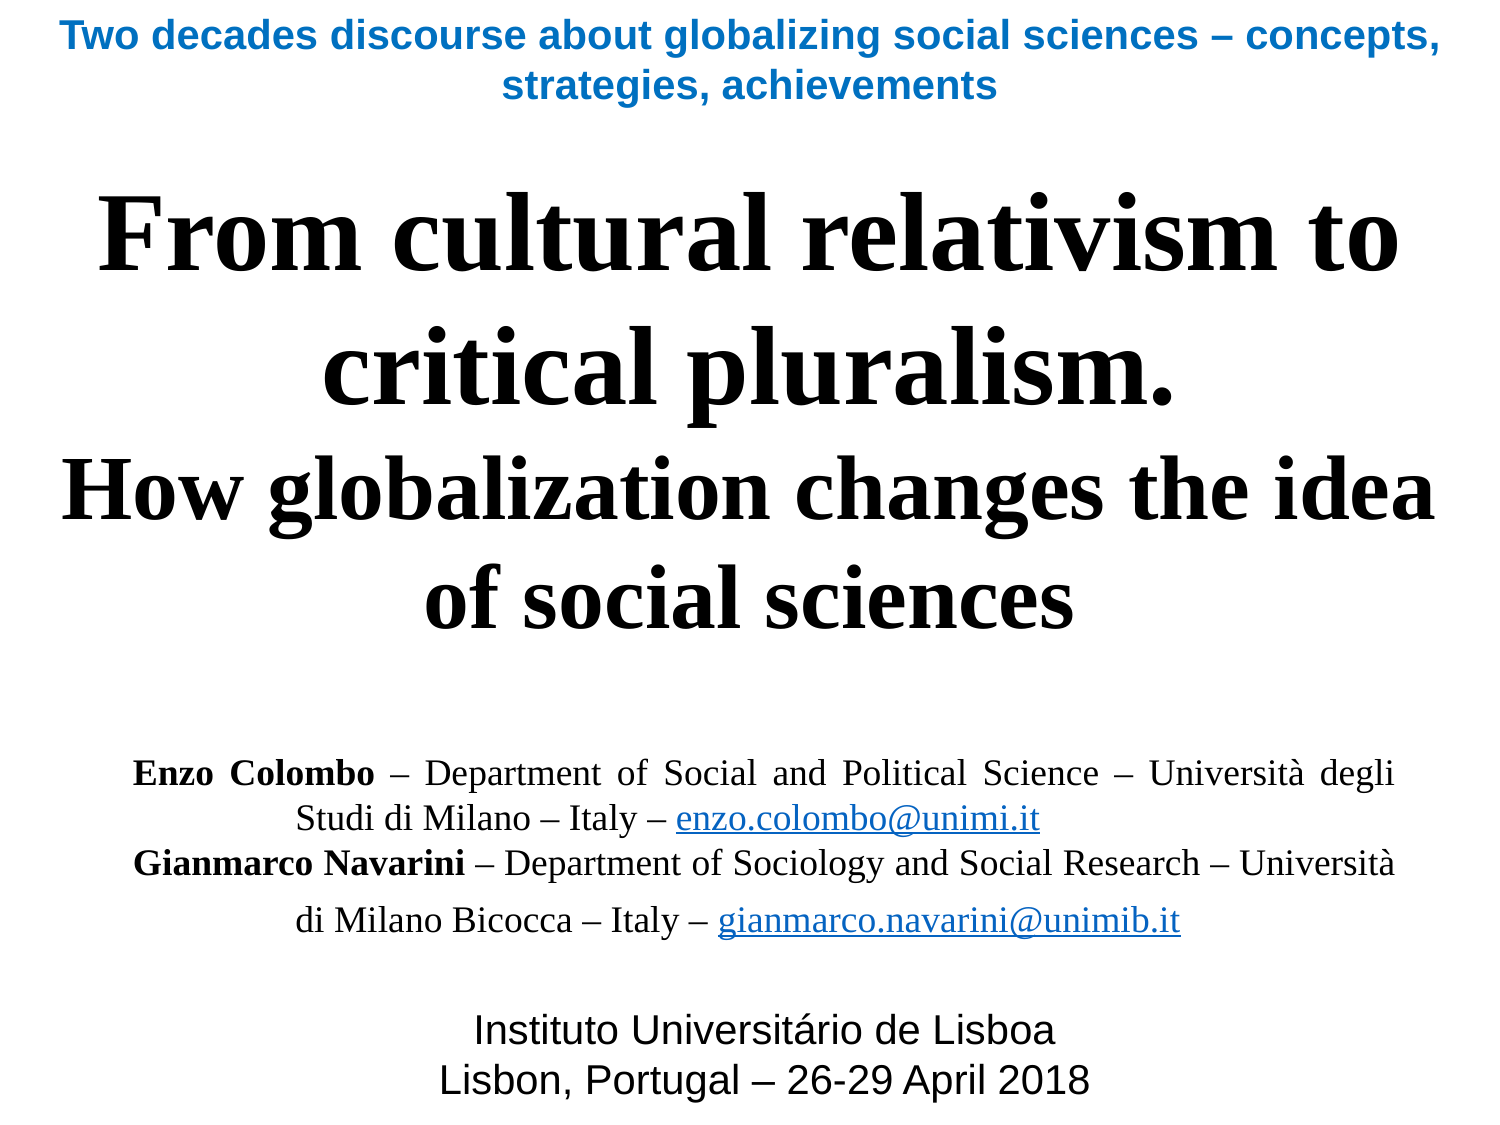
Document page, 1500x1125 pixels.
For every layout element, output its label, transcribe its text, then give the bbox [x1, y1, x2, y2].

text_box Two decades discourse about globalizing social sciences – concepts, strategies, achievements From cultural relativism to critical pluralism. How globalization changes the idea of social sciences Enzo Colombo – Department of Social and Political Science – Università degli Studi di Milano – Italy – enzo.colombo@unimi.it Gianmarco Navarini – Department of Sociology and Social Research – Università di Milano Bicocca – Italy – gianmarco.navarini@unimib.it Instituto Universitário de Lisboa Lisbon, Portugal – 26-29 April 2018 [0, 0, 1500, 1110]
